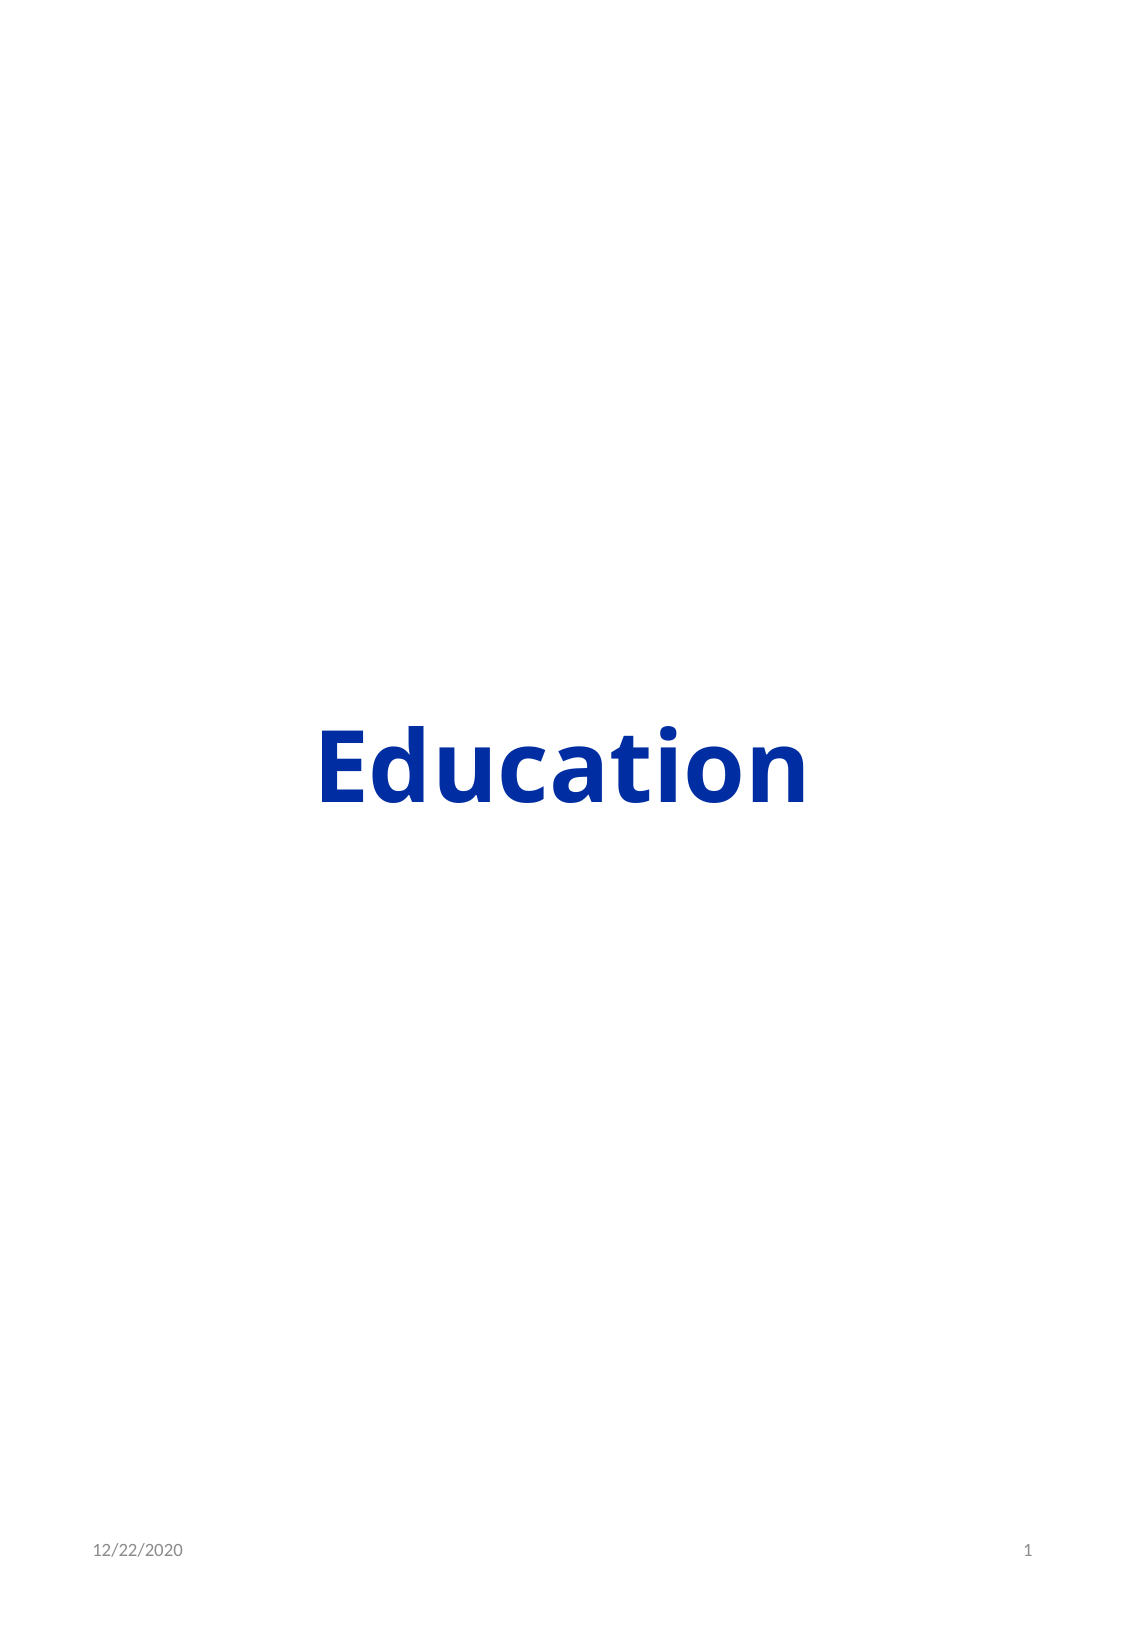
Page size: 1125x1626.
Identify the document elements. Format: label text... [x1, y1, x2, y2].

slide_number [77, 1506, 331, 1593]
slide_number 1 [794, 1506, 1048, 1593]
title Education [84, 265, 1041, 832]
